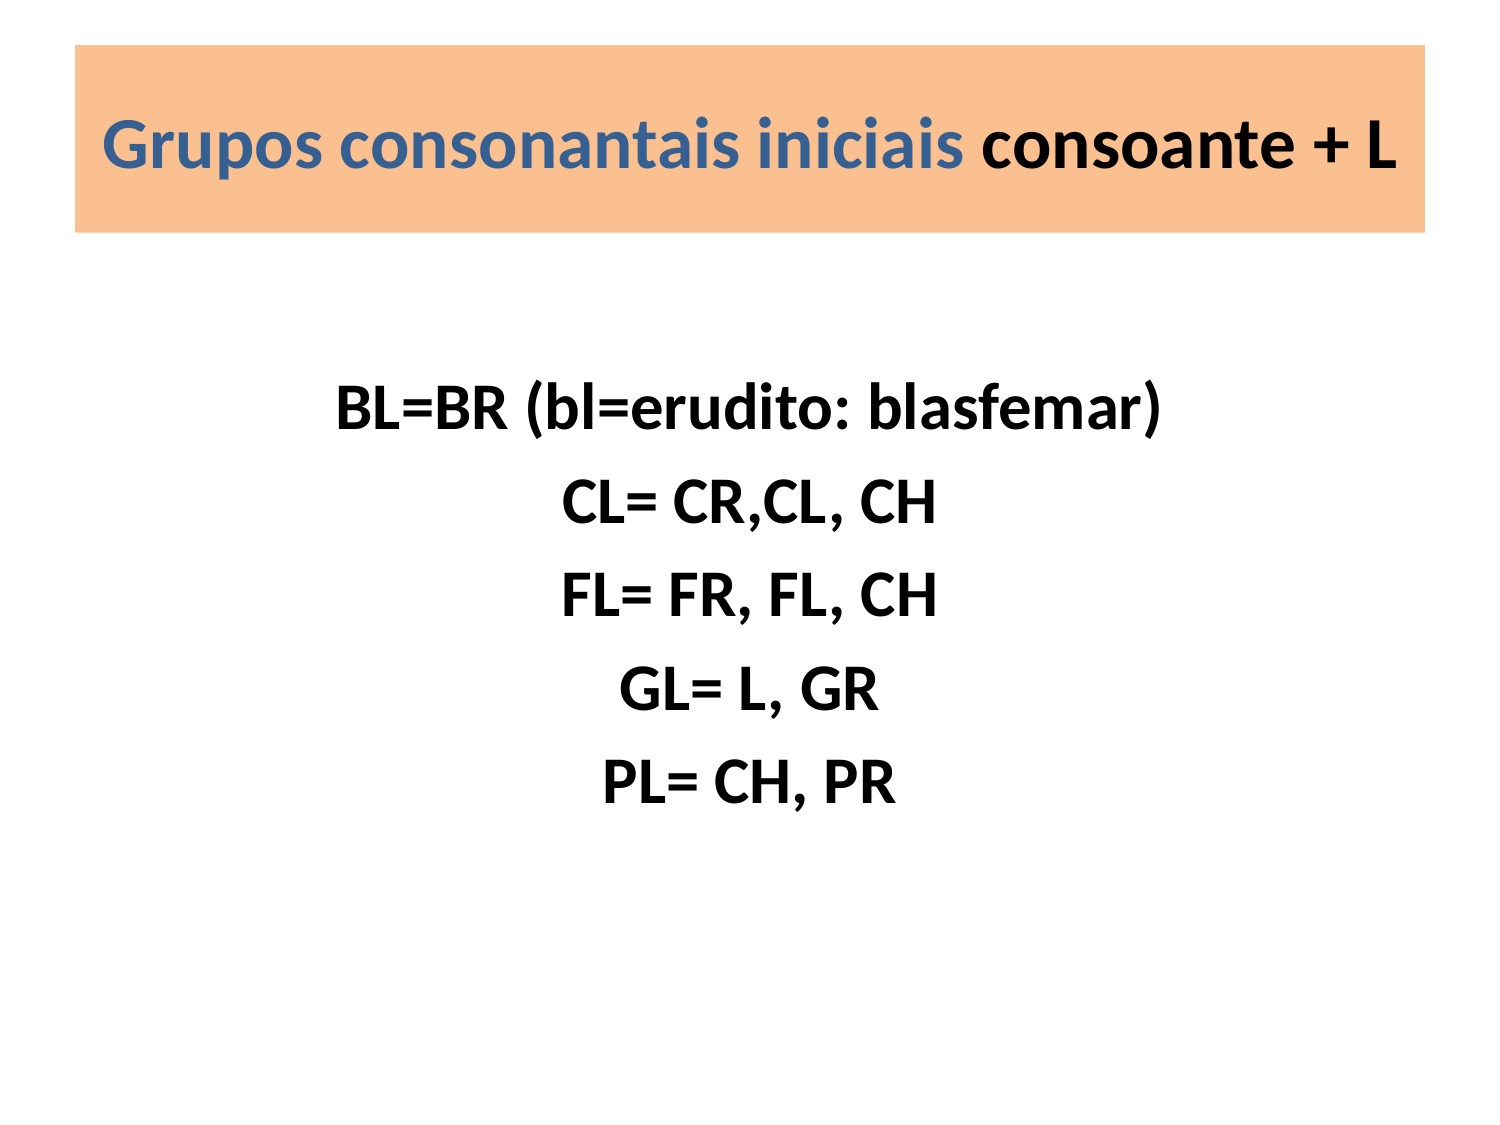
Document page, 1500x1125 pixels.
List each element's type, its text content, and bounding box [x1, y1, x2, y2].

list BL=BR (bl=erudito: blasfemar) CL= CR,CL, CH FL= FR, FL, CH GL= L, GR PL= CH, PR [75, 262, 1425, 1005]
title Grupos consonantais iniciais consoante + L [75, 45, 1425, 233]
